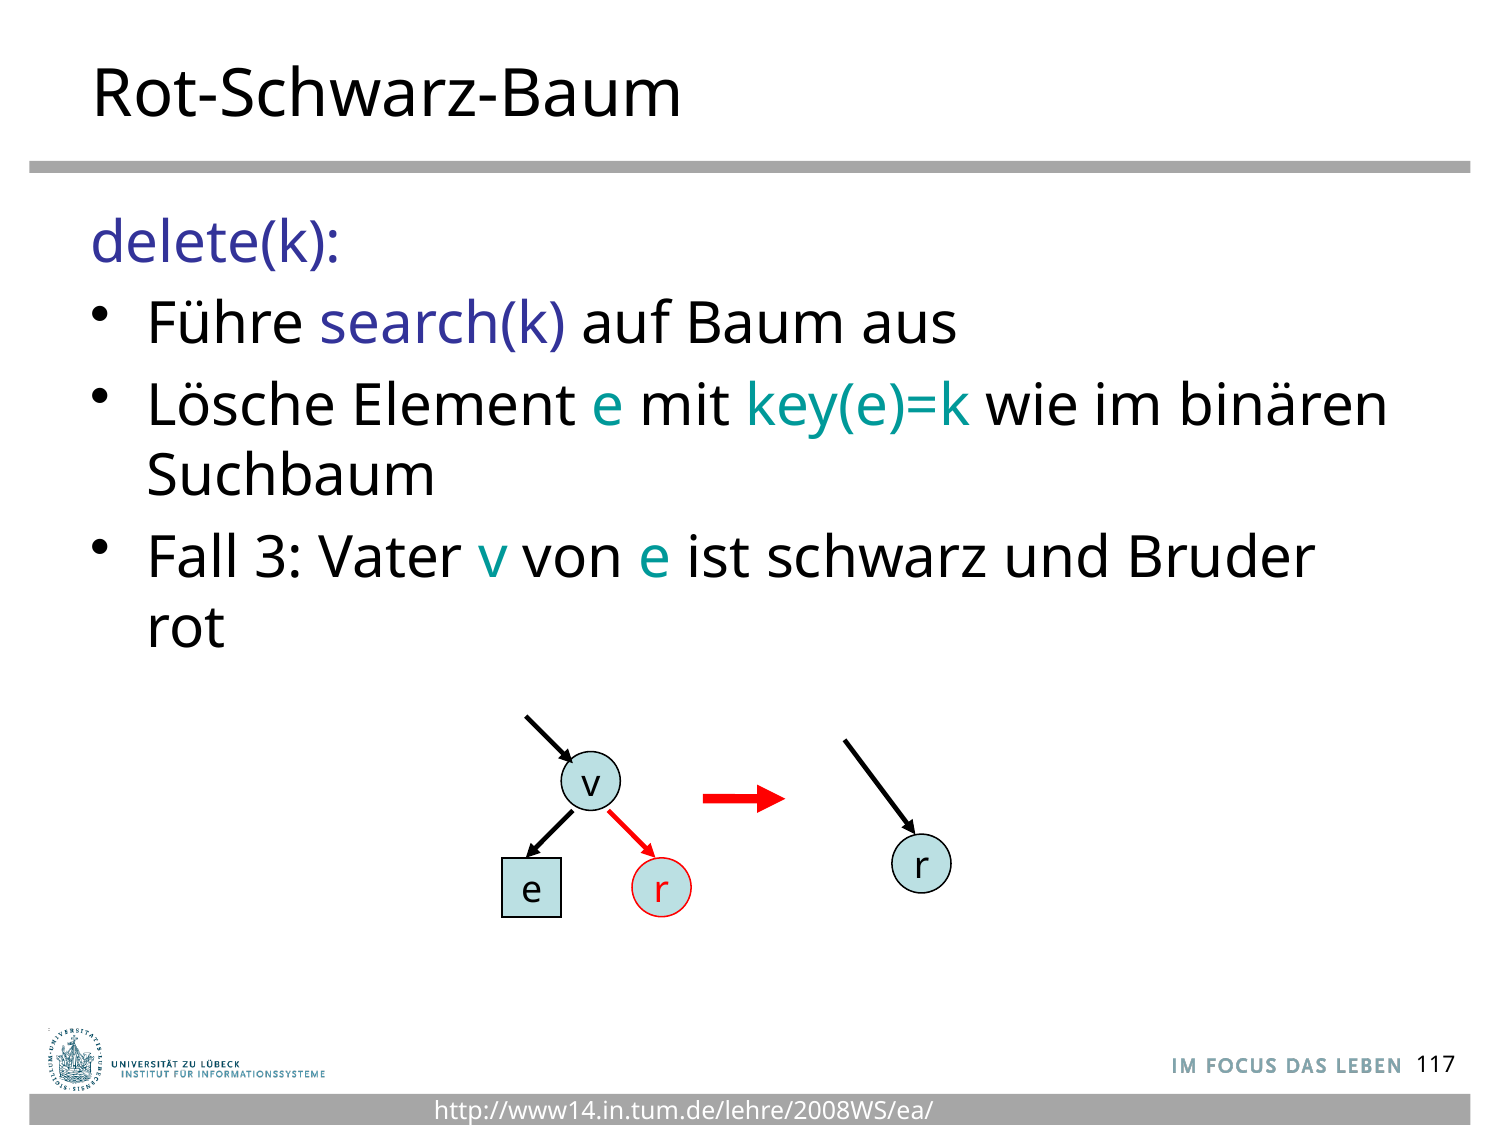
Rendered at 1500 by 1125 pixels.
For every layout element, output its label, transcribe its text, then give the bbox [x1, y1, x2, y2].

list delete(k): Führe search(k) auf Baum aus Lösche Element e mit key(e)=k wie im binären Suchbaum Fall 3: Vater v von e ist schwarz und Bruder rot [75, 196, 1425, 1012]
text_box e [502, 857, 562, 917]
text_box [702, 792, 786, 805]
text_box v [561, 751, 621, 811]
text_box [525, 810, 573, 858]
slide_number 117 [1305, 1050, 1471, 1083]
text_box r [891, 834, 952, 893]
text_box [525, 716, 573, 764]
picture [1173, 1058, 1305, 1073]
text_box [844, 739, 916, 834]
title Rot-Schwarz-Baum [76, 42, 1427, 126]
text_box http://www14.in.tum.de/lehre/2008WS/ea/index.html.de [419, 1087, 1046, 1125]
text_box r [632, 857, 692, 917]
text_box [608, 810, 656, 858]
